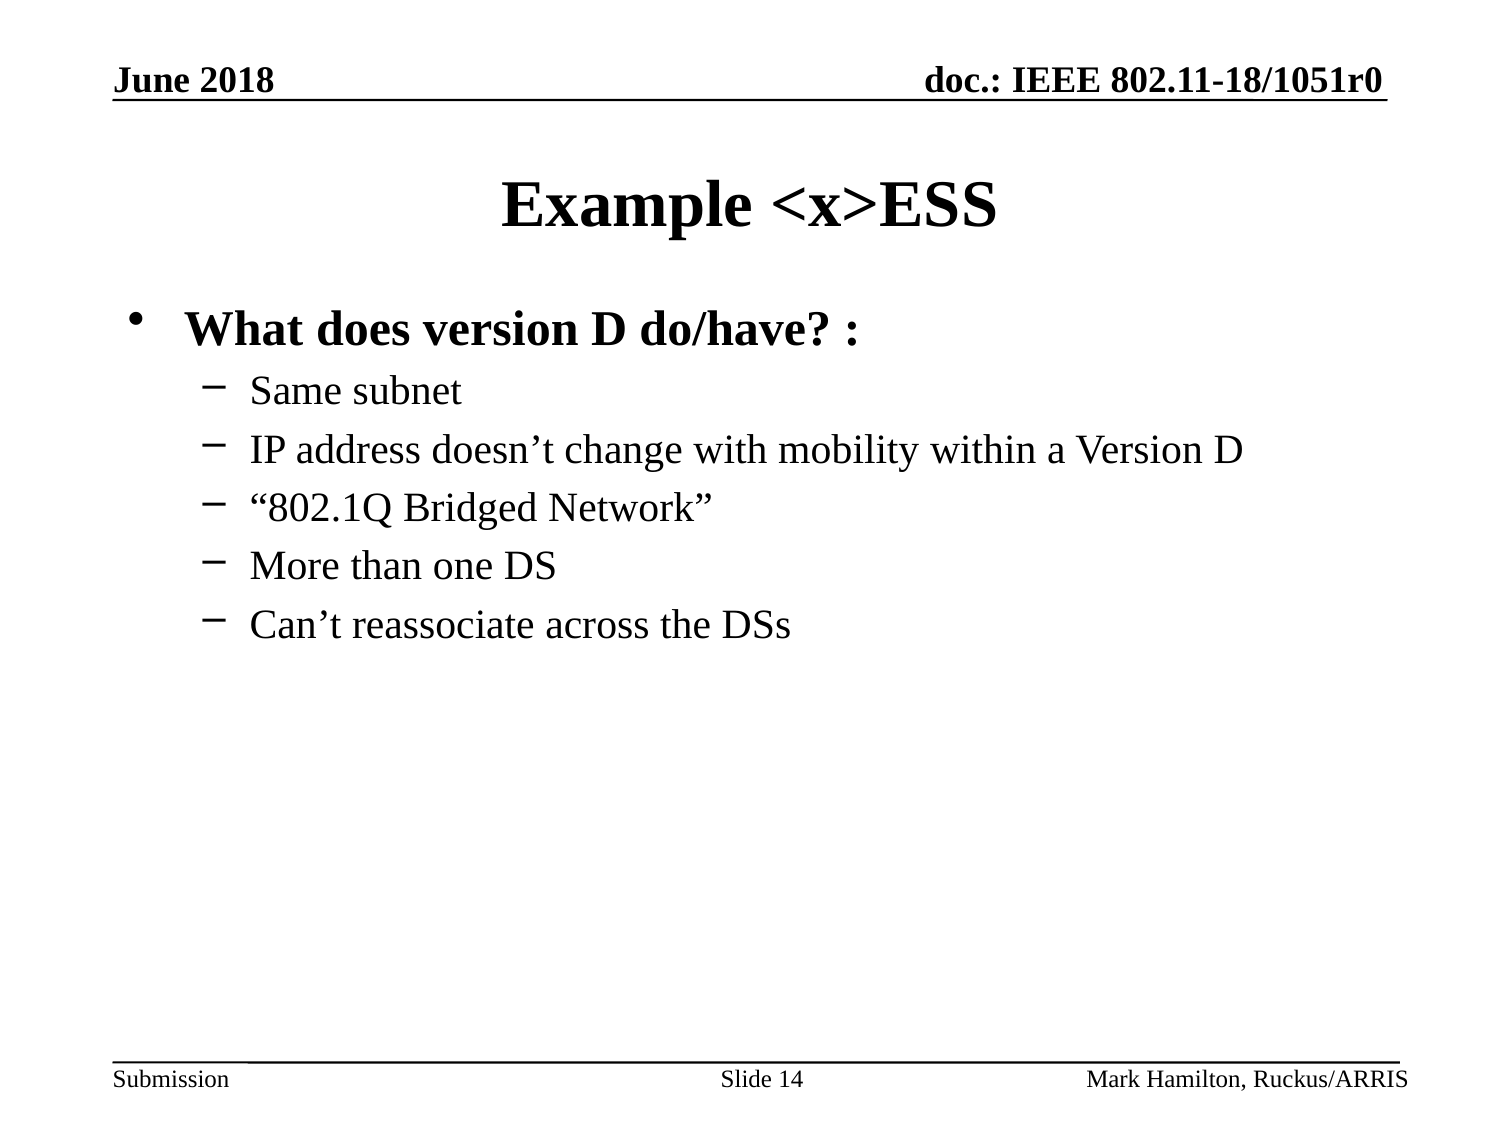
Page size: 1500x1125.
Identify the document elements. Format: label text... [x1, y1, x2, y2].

title Example <x>ESS [112, 112, 1388, 287]
list What does version D do/have? : Same subnet IP address doesn’t change with mobility within a Version D “802.1Q Bridged Network” More than one DS Can’t reassociate across the DSs [112, 287, 1388, 1075]
